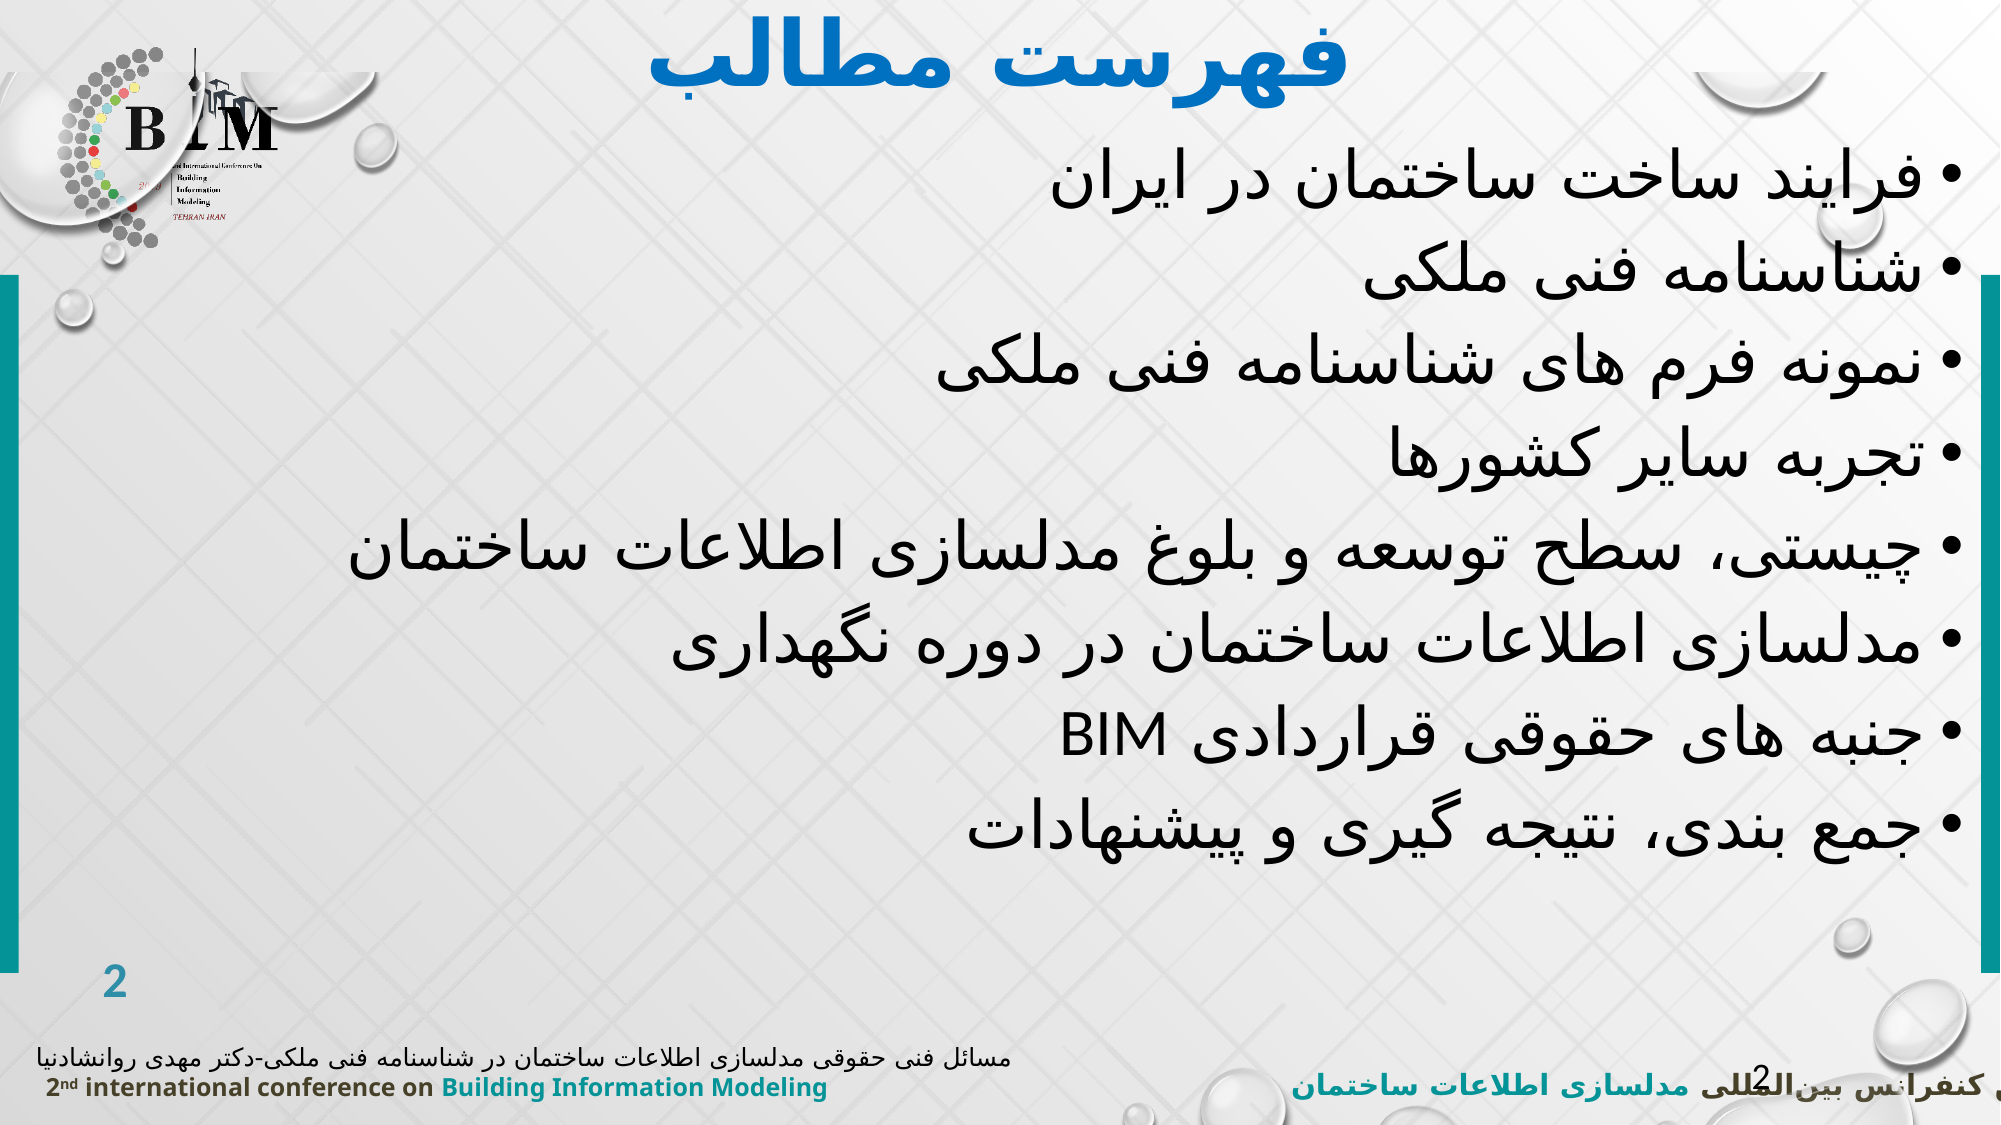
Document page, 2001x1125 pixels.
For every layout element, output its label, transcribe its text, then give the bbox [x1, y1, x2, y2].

picture [0, 0, 2000, 1125]
footer مسائل فنی حقوقی مدلسازی اطلاعات ساختمان در شناسنامه فنی ملکی-دکتر مهدی روانشادنیا [21, 1034, 1116, 1095]
slide_number 2 [1736, 1044, 1863, 1105]
list فرایند ساخت ساختمان در ایران شناسنامه فنی ملکی نمونه فرم های شناسنامه فنی ملکی تجربه سایر کشورها چیستی، سطح توسعه و بلوغ مدلسازی اطلاعات ساختمان مدلسازی اطلاعات ساختمان در دوره نگهداری جنبه های حقوقی قراردادی BIM جمع بندی، نتیجه گیری و پیشنهادات [21, 133, 1979, 1052]
title فهرست مطالب [149, 0, 1851, 133]
